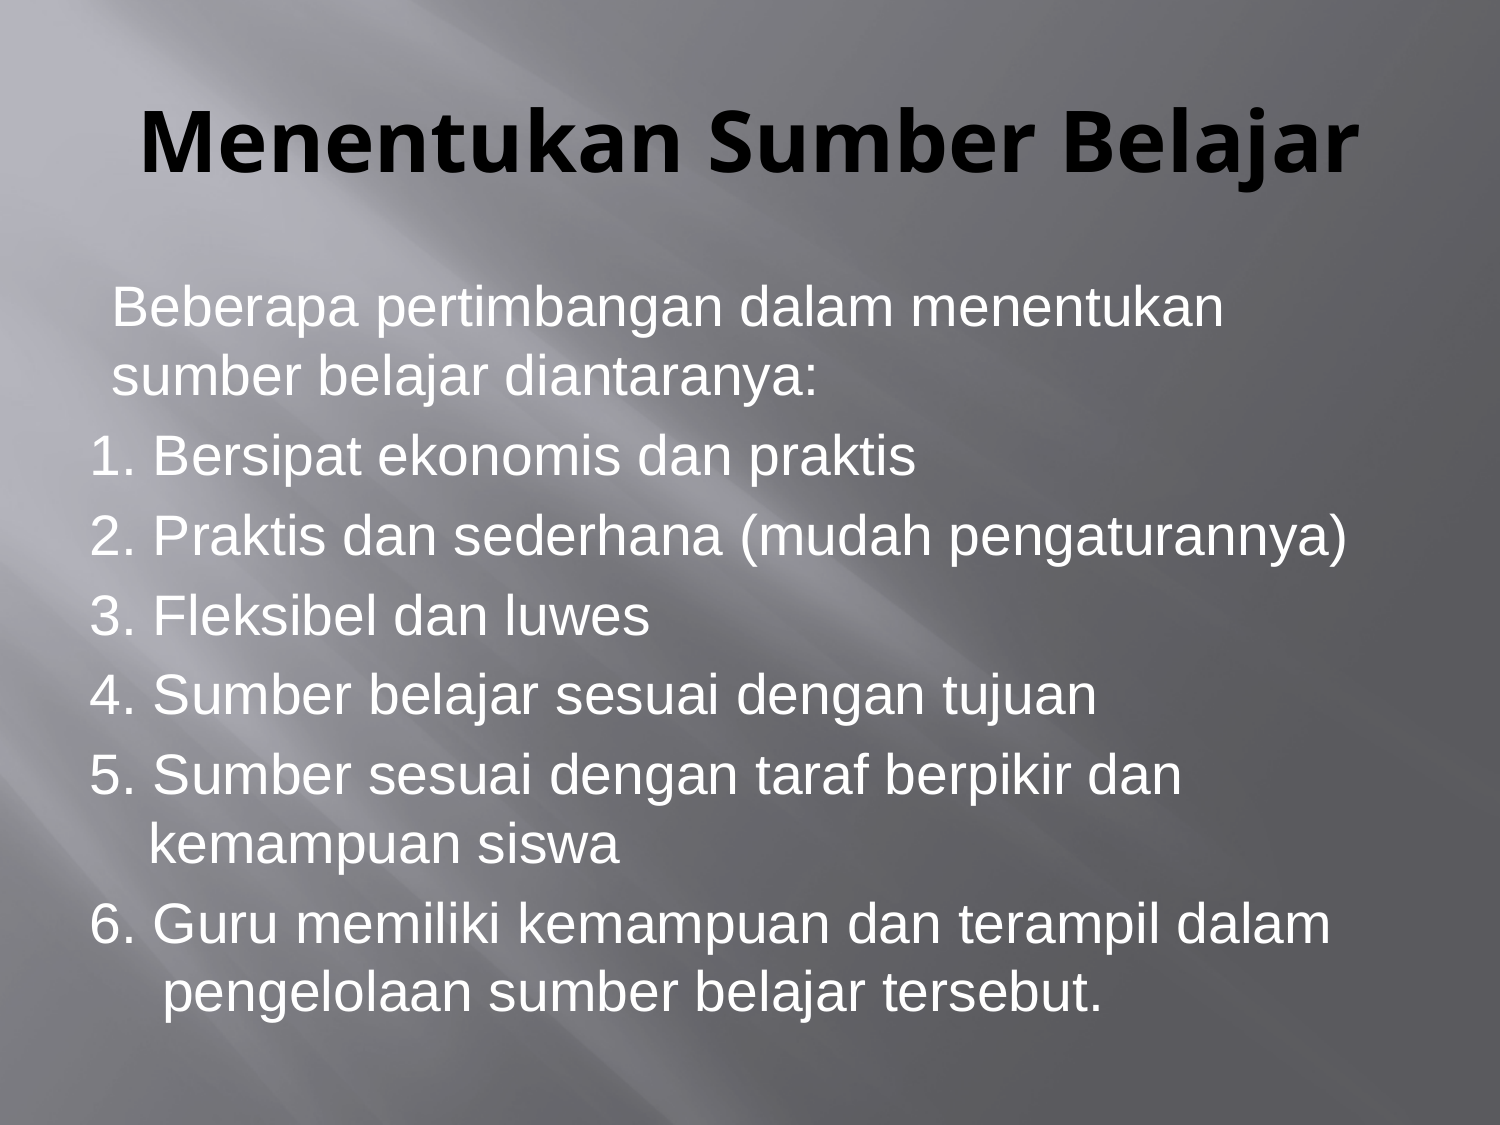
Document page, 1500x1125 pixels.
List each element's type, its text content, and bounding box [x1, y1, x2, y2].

title Menentukan Sumber Belajar [75, 45, 1425, 233]
list Beberapa pertimbangan dalam menentukan sumber belajar diantaranya: 1. Bersipat ekonomis dan praktis 2. Praktis dan sederhana (mudah pengaturannya) 3. Fleksibel dan luwes 4. Sumber belajar sesuai dengan tujuan 5. Sumber sesuai dengan taraf berpikir dan kemampuan siswa 6. Guru memiliki kemampuan dan terampil dalam pengelolaan sumber belajar tersebut. [75, 262, 1425, 1035]
